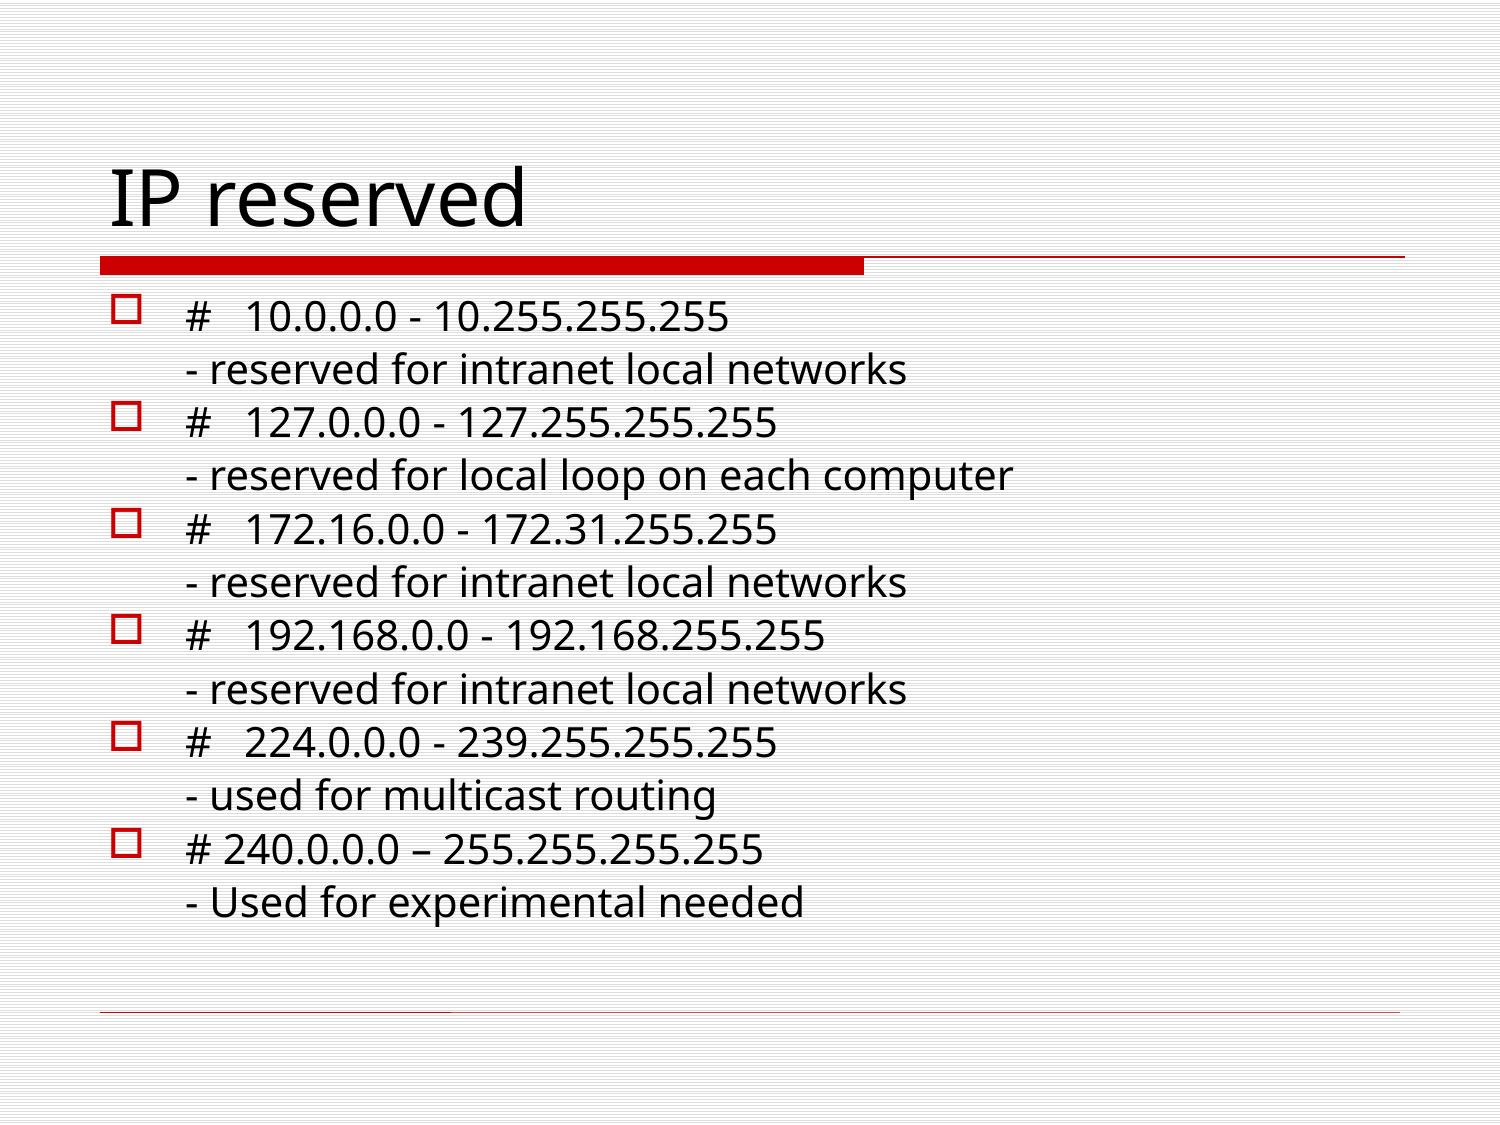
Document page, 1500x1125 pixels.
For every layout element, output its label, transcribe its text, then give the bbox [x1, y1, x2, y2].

title IP reserved [93, 49, 1407, 250]
list # 10.0.0.0 - 10.255.255.255 - reserved for intranet local networks # 127.0.0.0 - 127.255.255.255 - reserved for local loop on each computer # 172.16.0.0 - 172.31.255.255 - reserved for intranet local networks # 192.168.0.0 - 192.168.255.255 - reserved for intranet local networks # 224.0.0.0 - 239.255.255.255 - used for multicast routing # 240.0.0.0 – 255.255.255.255 - Used for experimental needed [92, 287, 1406, 988]
